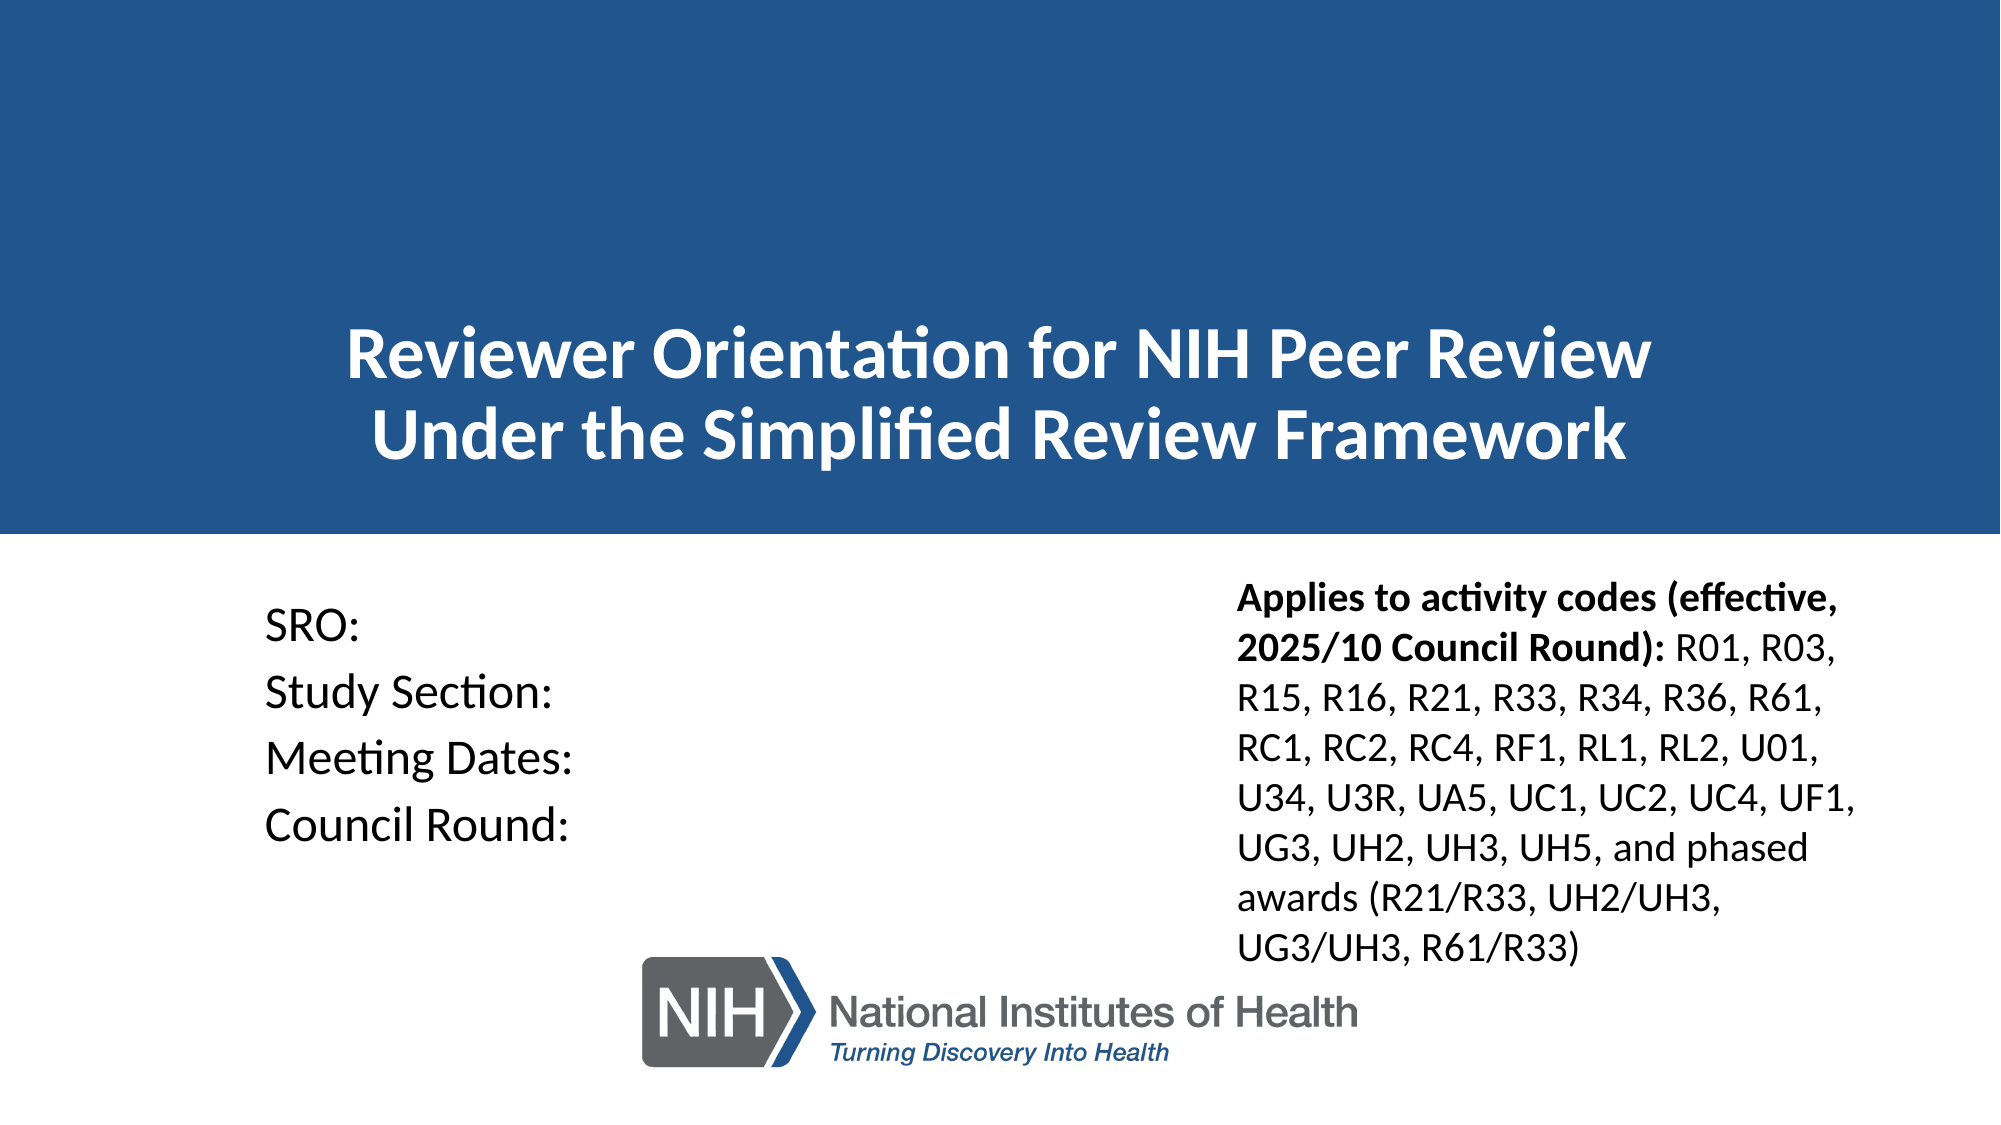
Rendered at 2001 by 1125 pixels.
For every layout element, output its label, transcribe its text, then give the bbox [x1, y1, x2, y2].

picture [0, 0, 2000, 534]
text_box Applies to activity codes (effective, 2025/10 Council Round): R01, R03, R15, R16, R21, R33, R34, R36, R61, RC1, RC2, RC4, RF1, RL1, RL2, U01, U34, U3R, UA5, UC1, UC2, UC4, UF1, UG3, UH2, UH3, UH5, and phased awards (R21/R33, UH2/UH3, UG3/UH3, R61/R33) [1222, 562, 1916, 978]
picture [624, 948, 1375, 1078]
subtitle SRO: Study Section: Meeting Dates: Council Round: [249, 590, 1222, 863]
